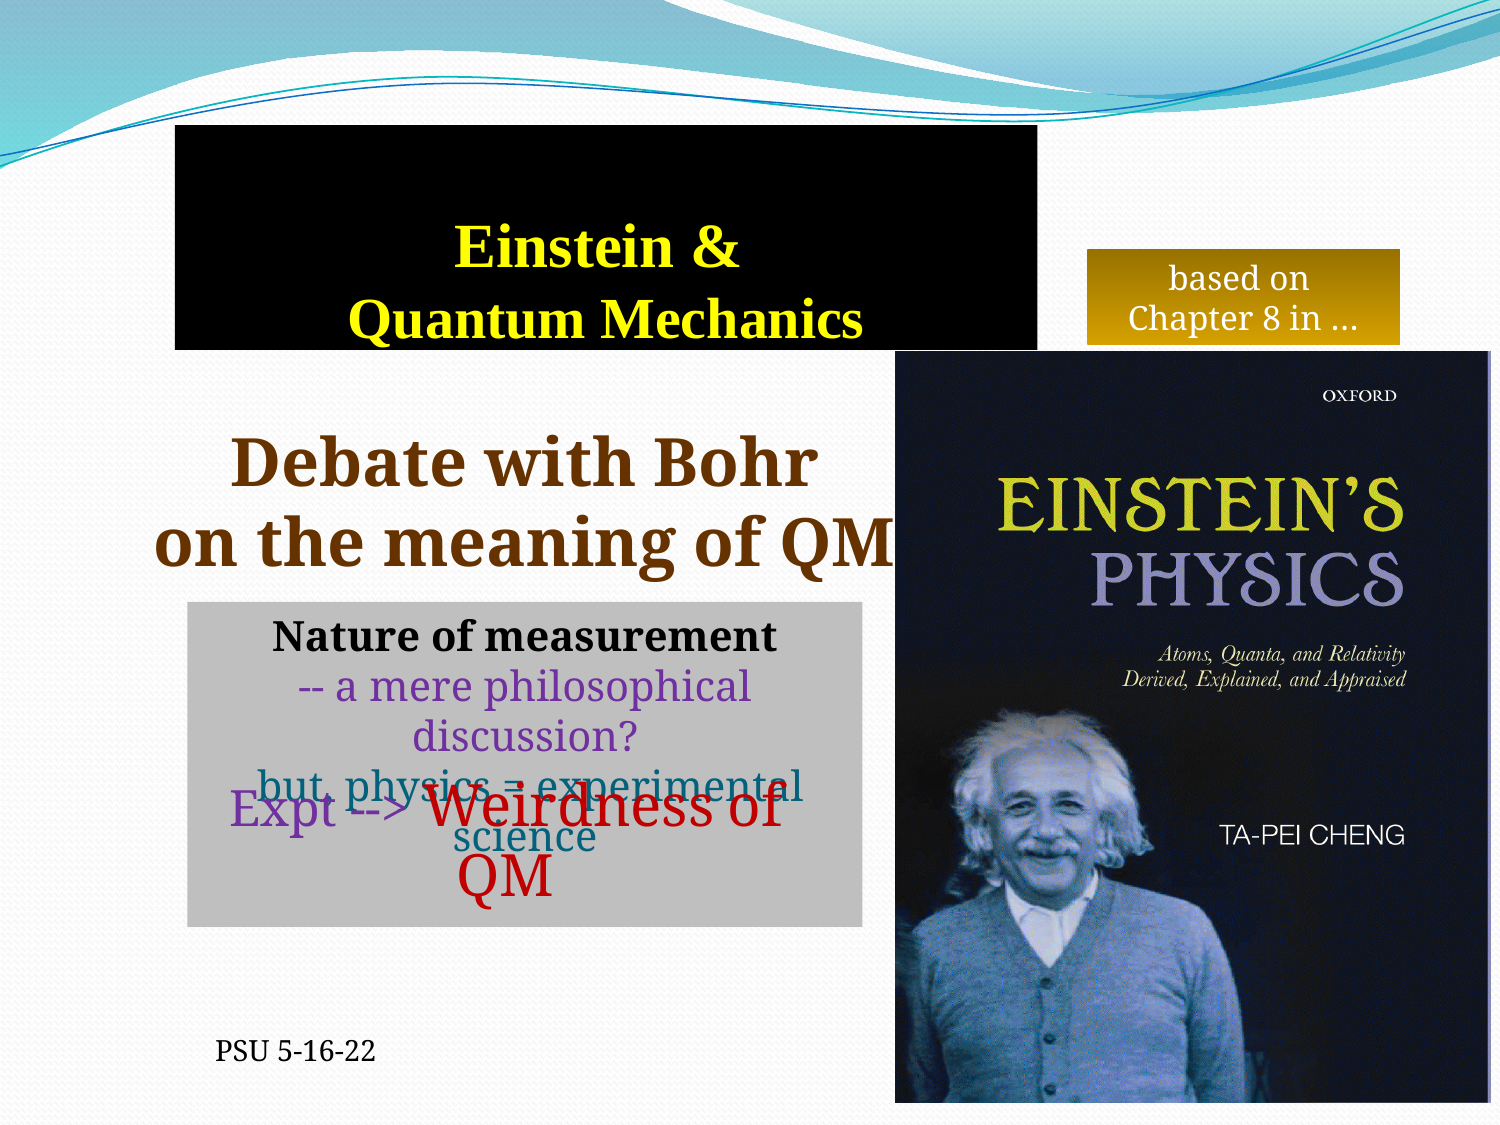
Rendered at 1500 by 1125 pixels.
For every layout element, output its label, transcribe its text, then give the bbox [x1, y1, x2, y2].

text_box PSU 5-16-22 [200, 1024, 450, 1075]
title Einstein & Quantum Mechanics [174, 125, 1038, 350]
text_box Nature of measurement -- a mere philosophical discussion? but, physics = experimental science [187, 601, 863, 927]
text_box based on Chapter 8 in … [1087, 249, 1400, 345]
picture [895, 351, 1491, 1103]
text_box Debate with Bohr on the meaning of QM [99, 412, 888, 588]
text_box Expt --> Weirdness of QM [159, 760, 853, 916]
